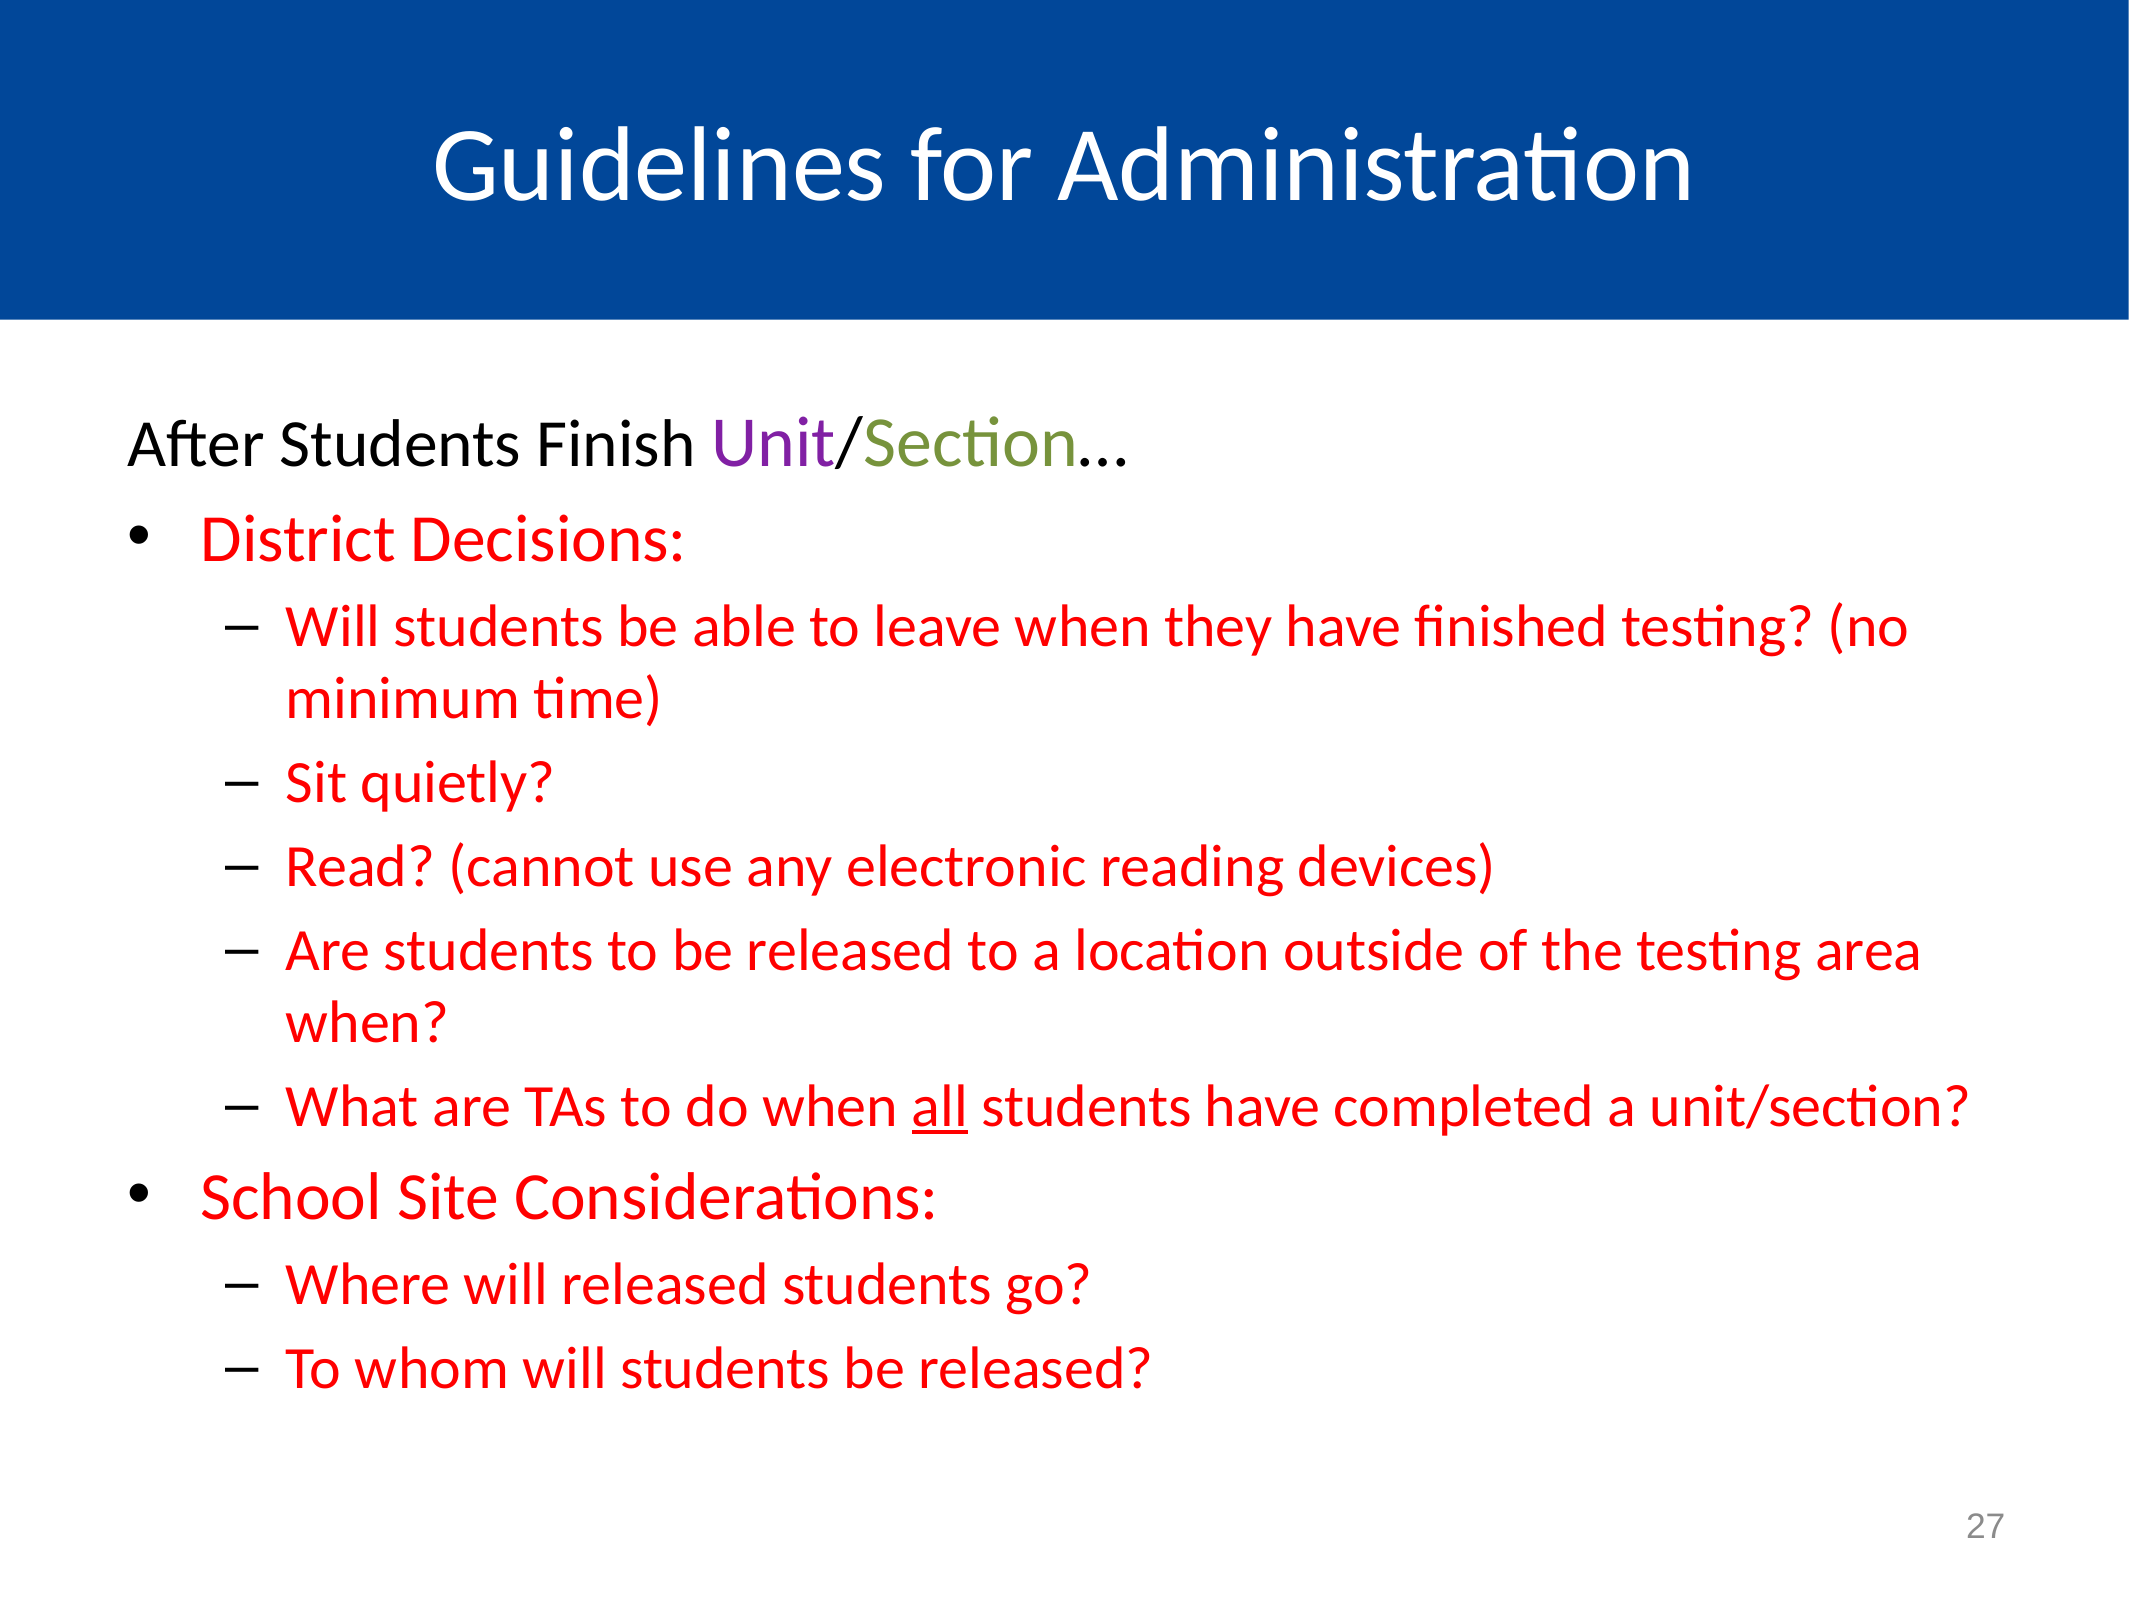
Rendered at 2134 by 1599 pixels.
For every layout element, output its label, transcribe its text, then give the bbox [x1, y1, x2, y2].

list After Students Finish Unit/Section… District Decisions: Will students be able to leave when they have finished testing? (no minimum time) Sit quietly? Read? (cannot use any electronic reading devices) Are students to be released to a location outside of the testing area when? What are TAs to do when all students have completed a unit/section? School Site Considerations: Where will released students go? To whom will students be released? [106, 383, 2027, 1439]
text_box [0, 0, 2131, 322]
slide_number 27 [1528, 1482, 2027, 1568]
title Guidelines for Administration [0, 24, 2129, 291]
